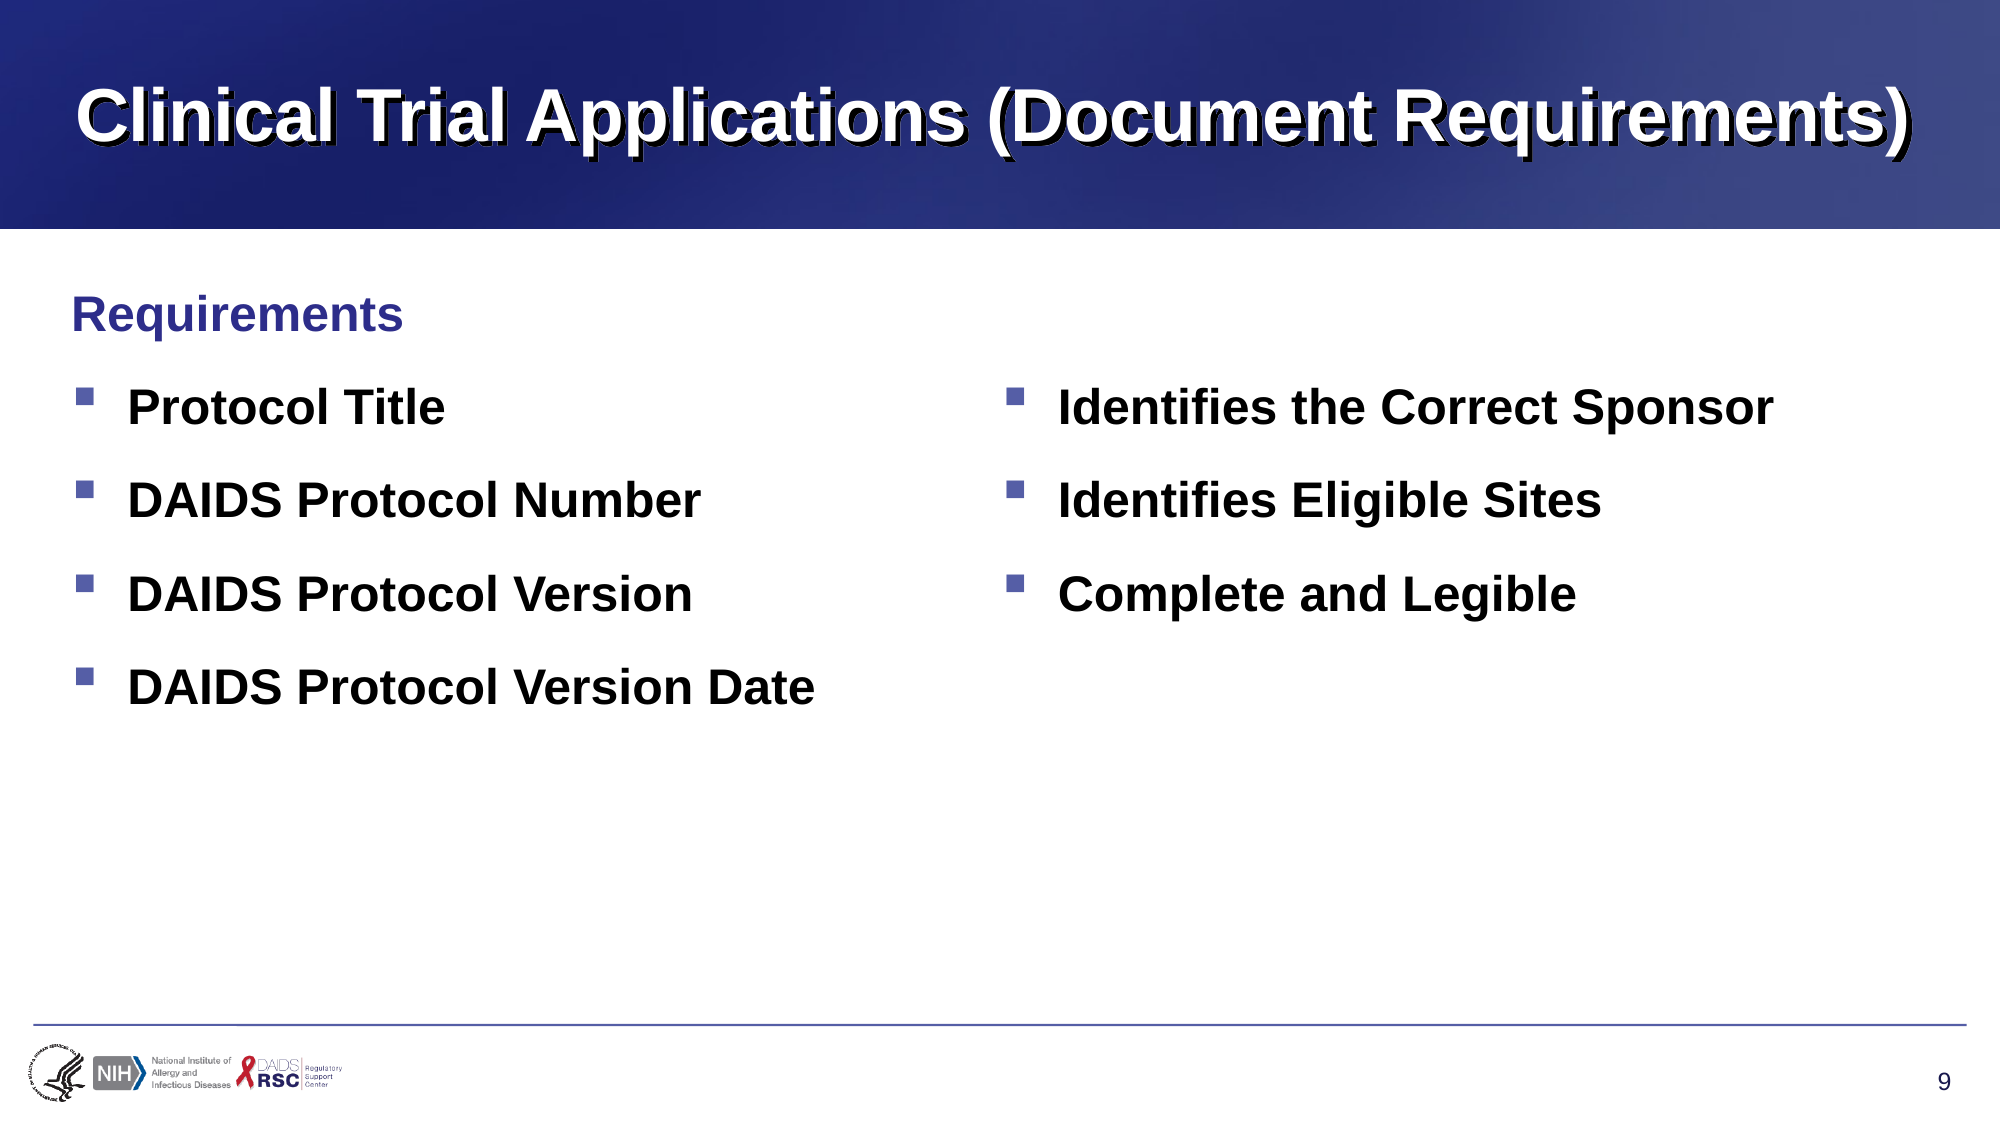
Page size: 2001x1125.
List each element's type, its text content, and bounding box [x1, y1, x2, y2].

title Clinical Trial Applications (Document Requirements) [0, 0, 2000, 225]
picture [28, 1044, 342, 1102]
list Requirements Protocol Title DAIDS Protocol Number DAIDS Protocol Version DAIDS Protocol Version Date Identifies the Correct Sponsor Identifies Eligible Sites Complete and Legible [70, 273, 1933, 980]
slide_number 9 [1516, 1037, 1967, 1104]
